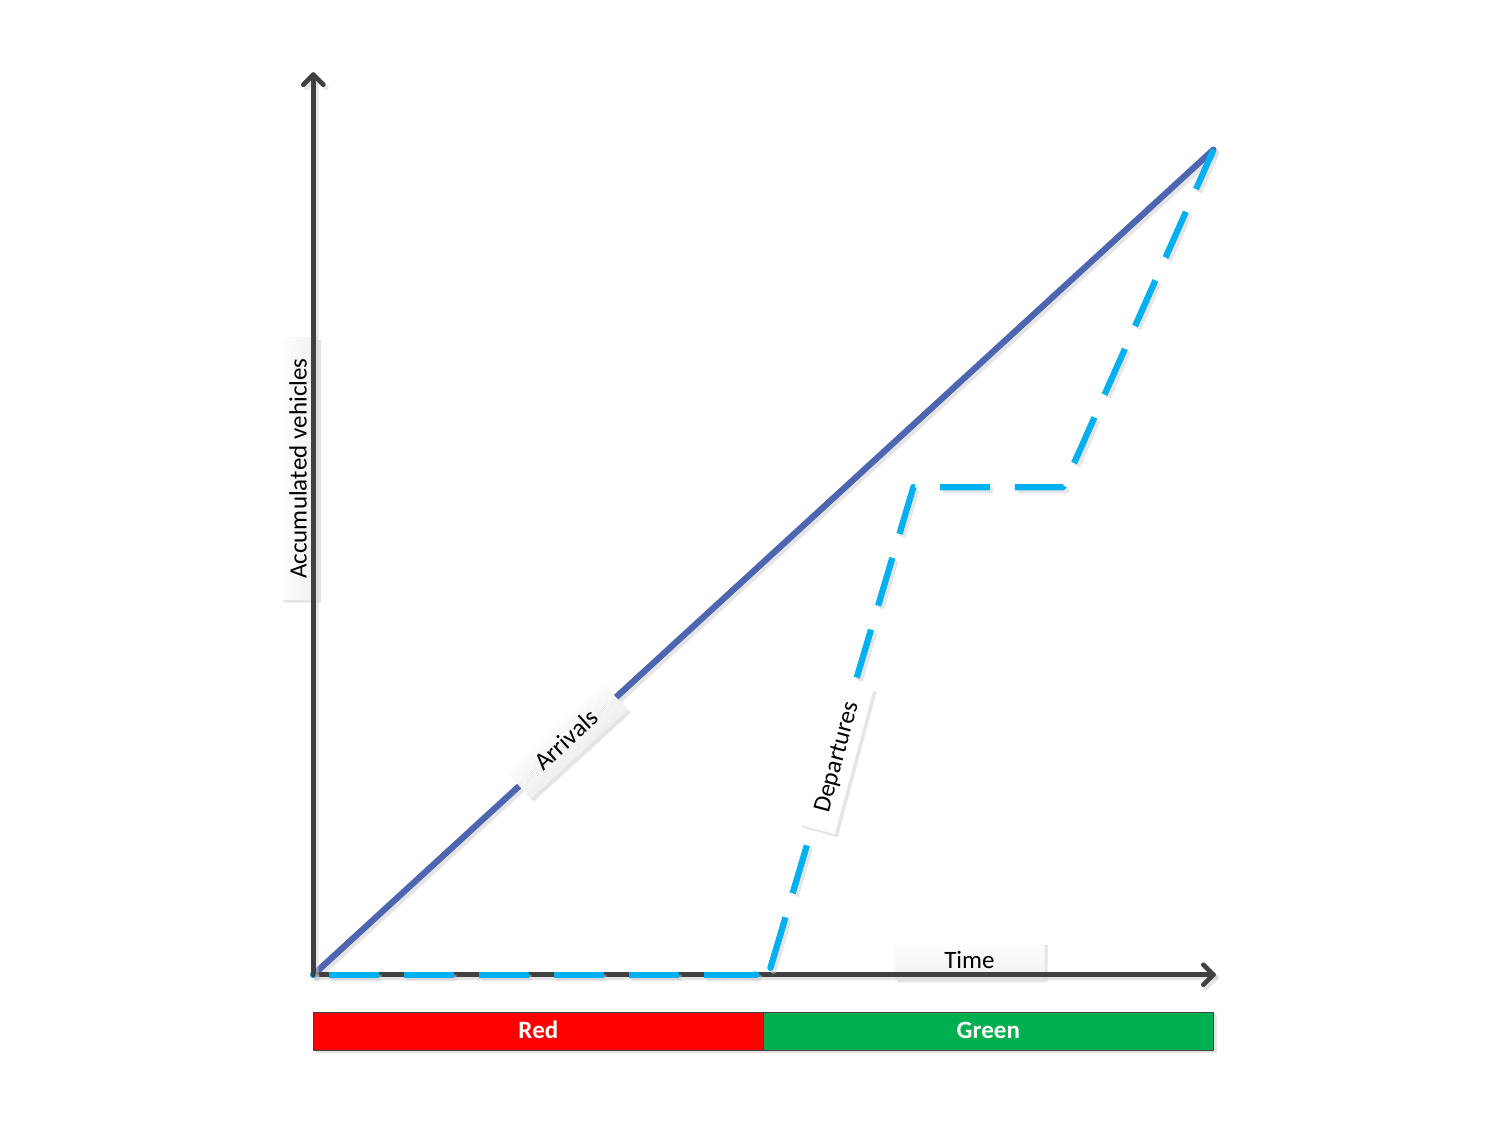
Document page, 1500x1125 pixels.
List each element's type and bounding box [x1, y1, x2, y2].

picture [277, 69, 1223, 1056]
